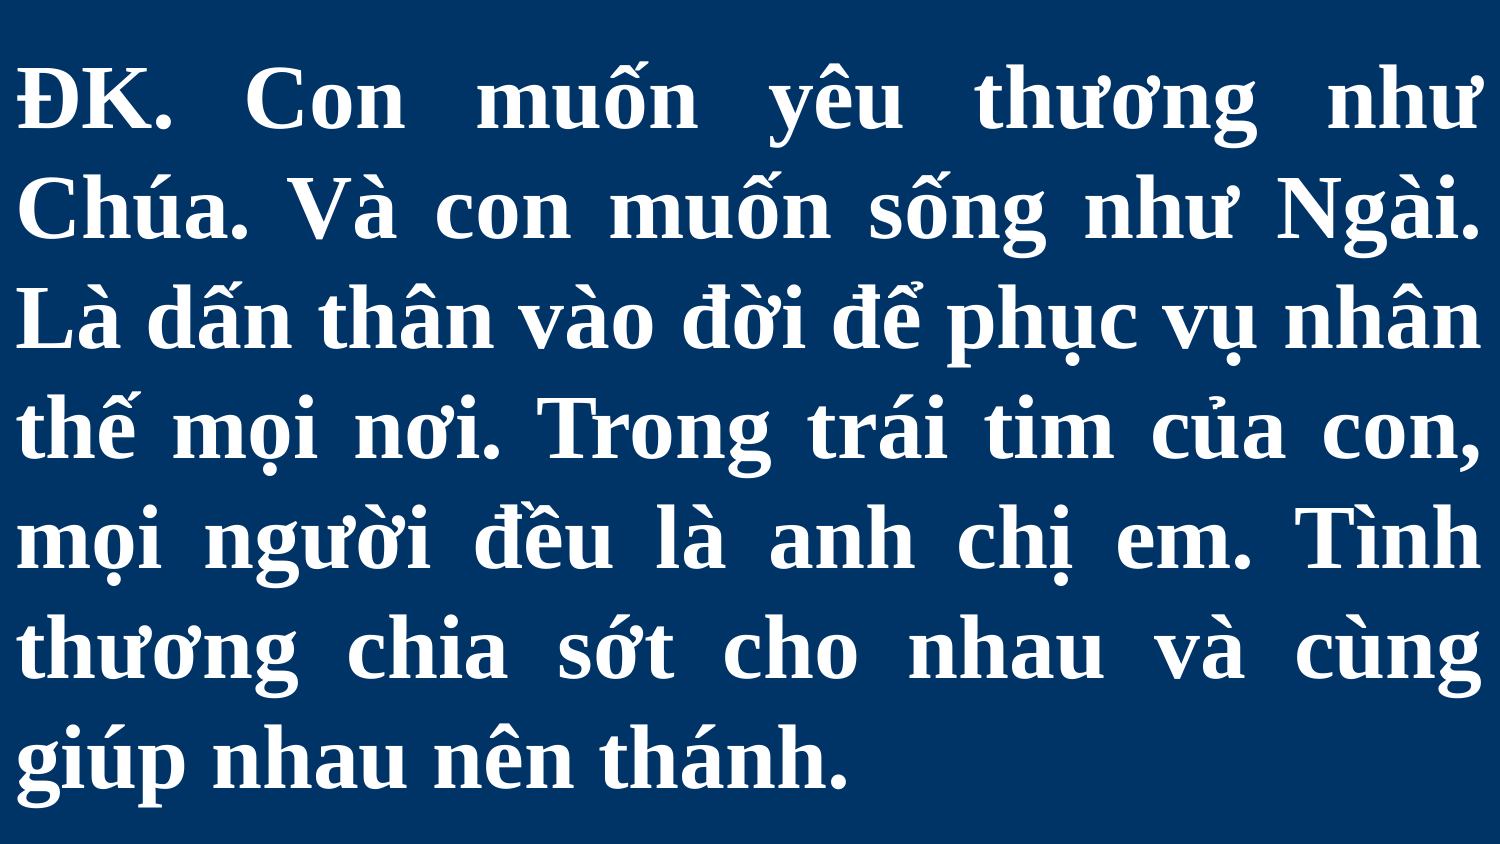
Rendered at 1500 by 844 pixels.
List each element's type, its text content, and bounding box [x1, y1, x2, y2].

title ĐK. Con muốn yêu thương như Chúa. Và con muốn sống như Ngài. Là dấn thân vào đời để phục vụ nhân thế mọi nơi. Trong trái tim của con, mọi người đều là anh chị em. Tình thương chia sớt cho nhau và cùng giúp nhau nên thánh. [0, 0, 1500, 844]
